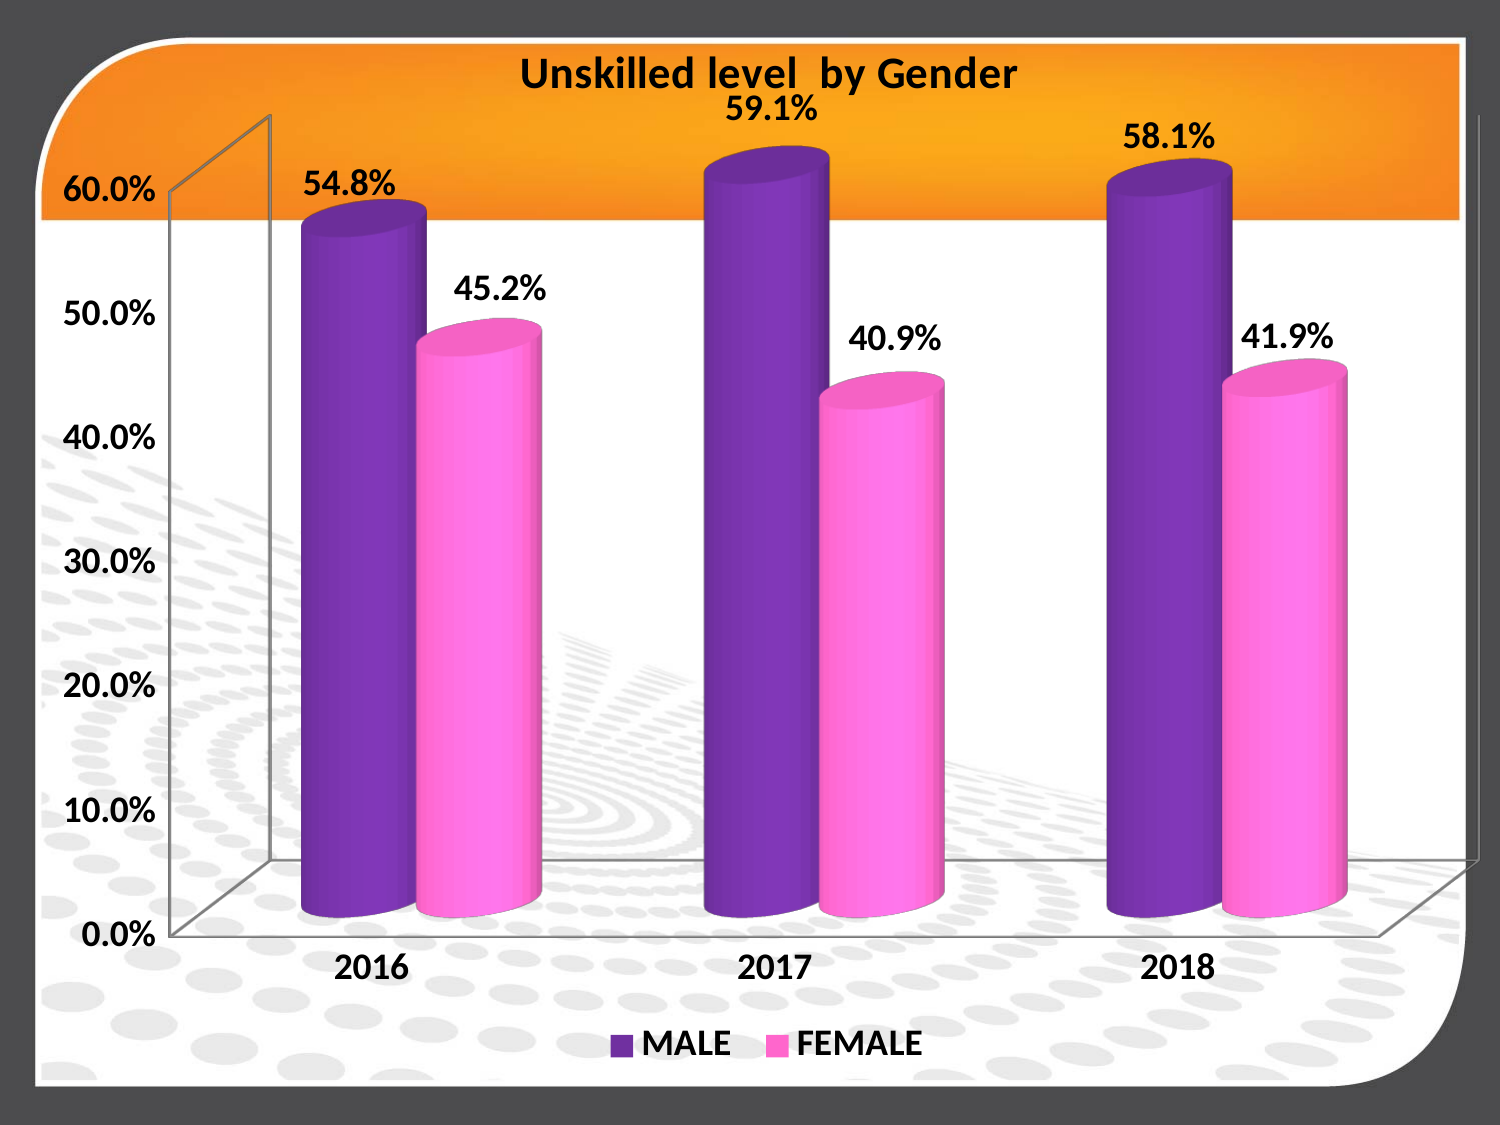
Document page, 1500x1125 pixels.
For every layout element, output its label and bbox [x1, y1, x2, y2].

chart [14, 6, 1500, 1125]
picture [0, 0, 1500, 1125]
